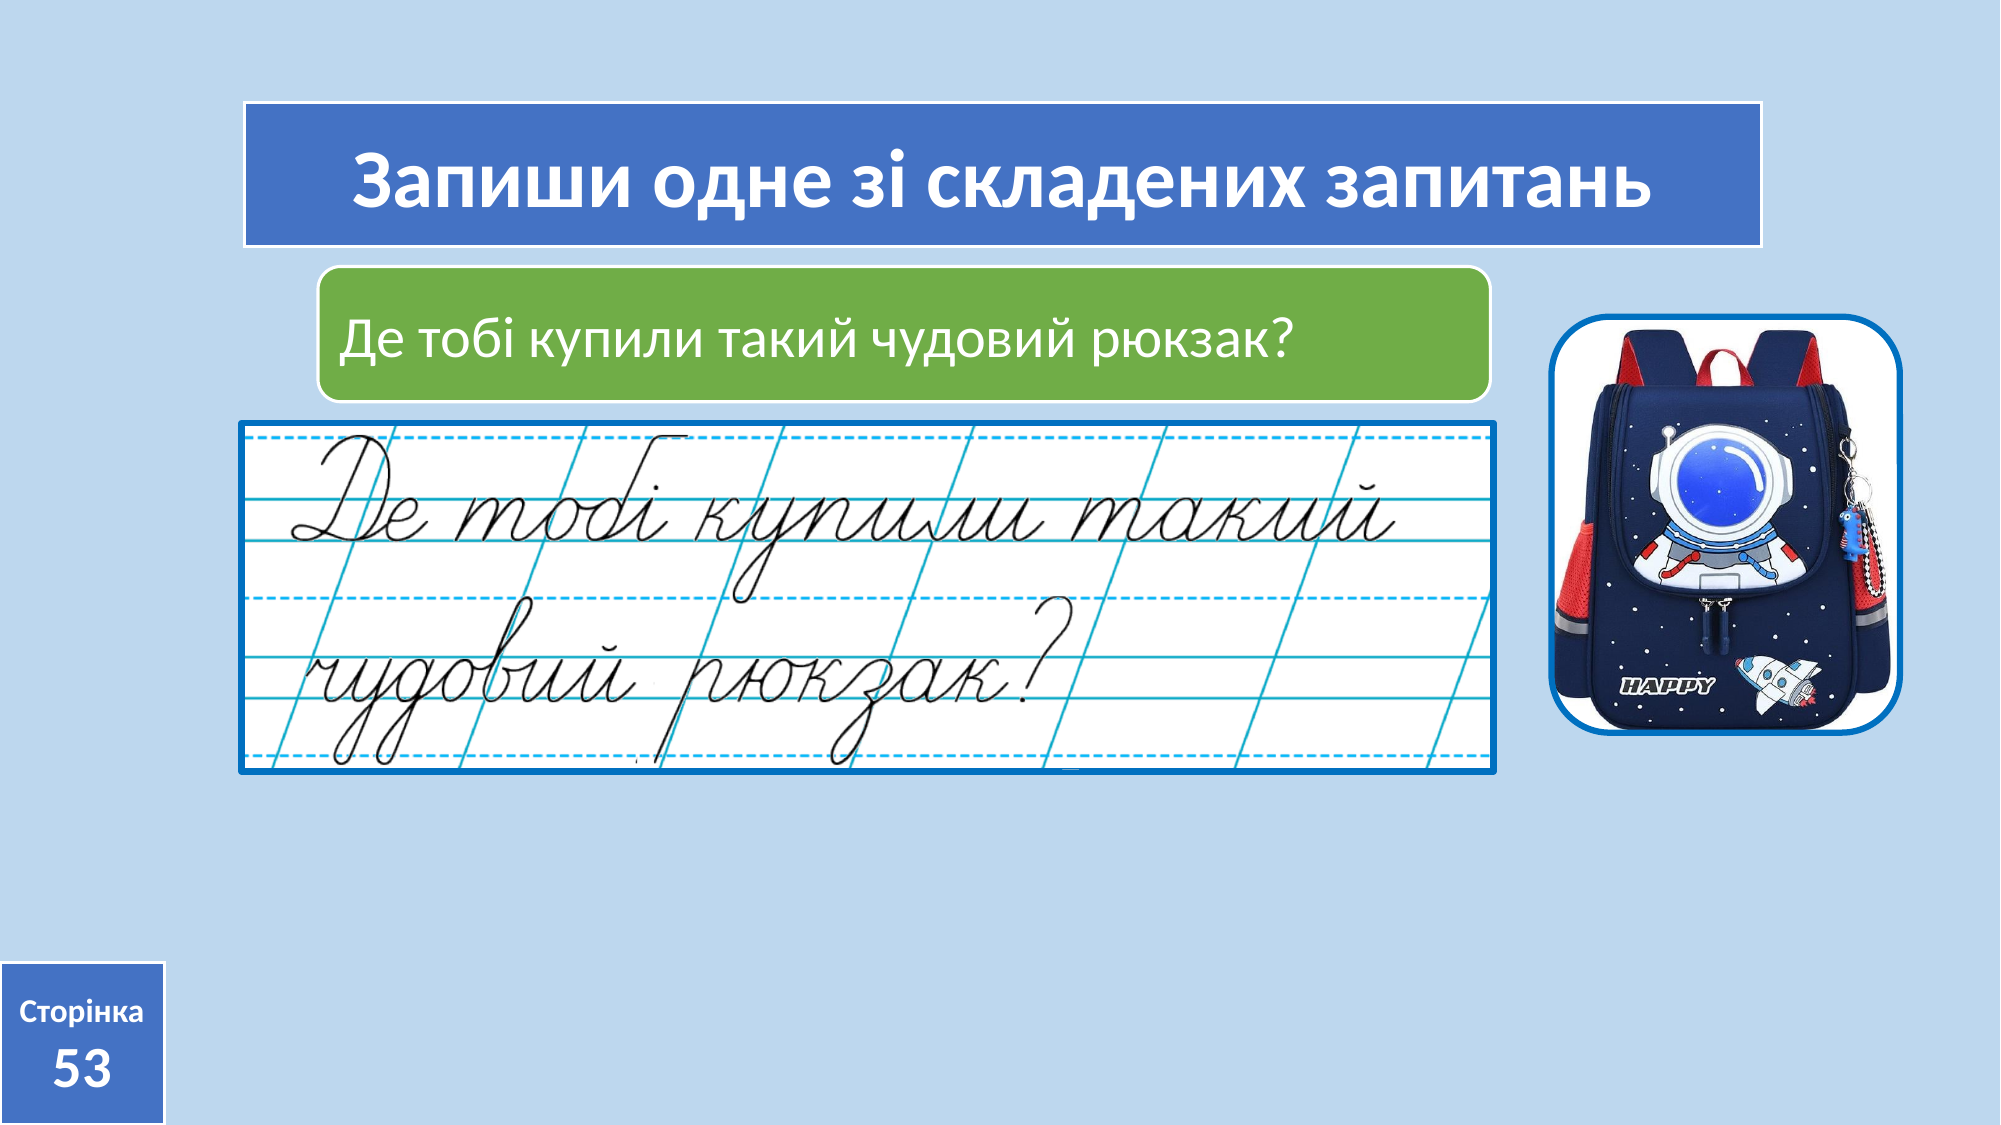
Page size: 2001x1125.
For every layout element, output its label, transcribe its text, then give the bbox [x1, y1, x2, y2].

picture [244, 425, 1491, 770]
text_box Сторінка 53 [0, 961, 166, 1125]
text_box Де тобі купили такий чудовий рюкзак? [316, 264, 1492, 404]
text_box Запиши одне зі складених запитань [243, 101, 1763, 248]
picture [1551, 316, 1900, 733]
